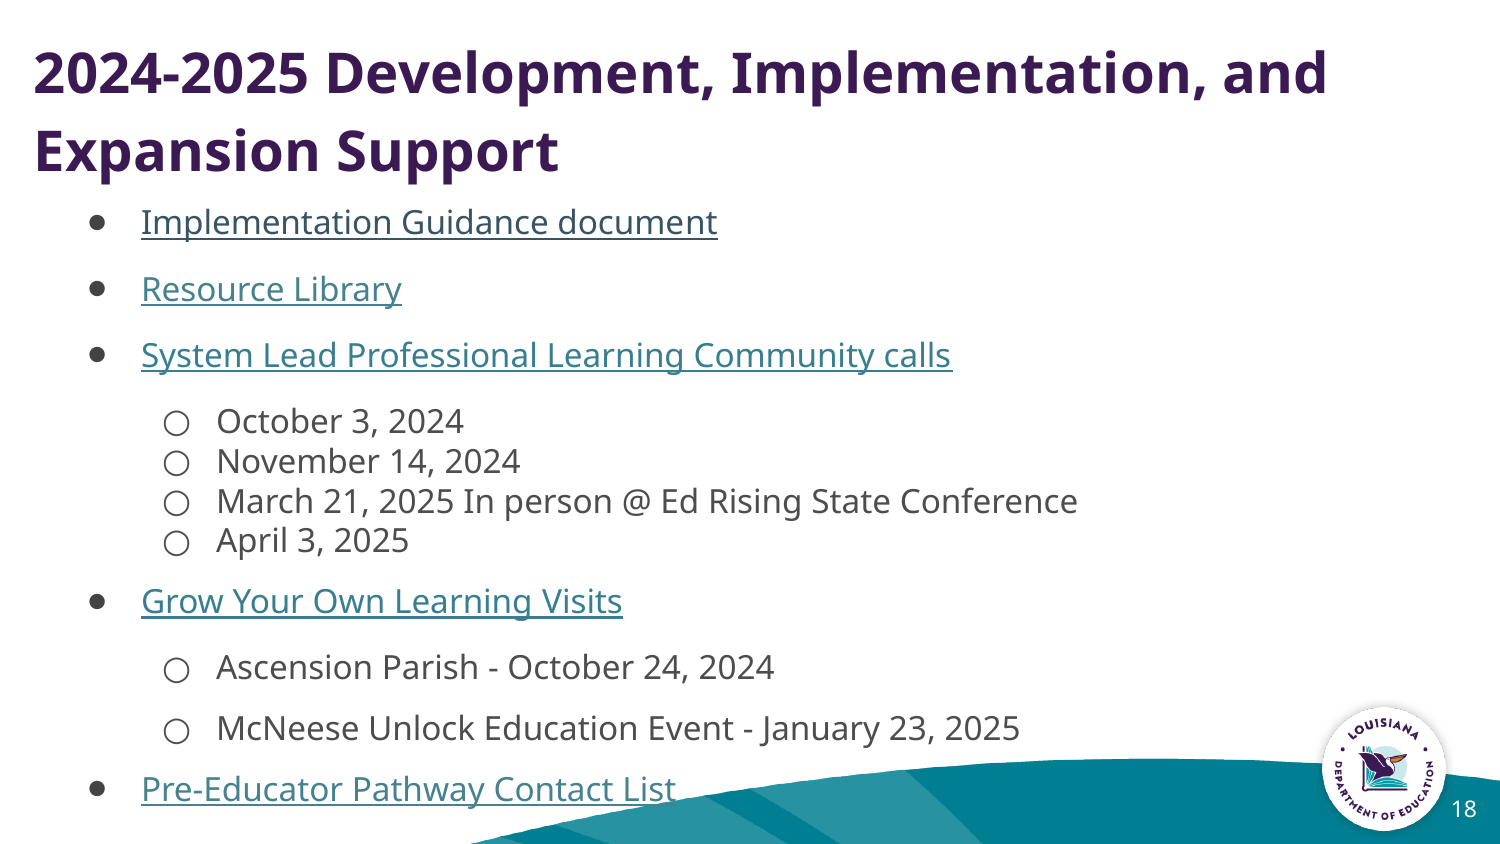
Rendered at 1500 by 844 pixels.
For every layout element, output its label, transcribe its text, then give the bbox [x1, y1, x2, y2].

slide_number ‹#› [1402, 777, 1493, 842]
list Implementation Guidance document Resource Library System Lead Professional Learning Community calls October 3, 2024 November 14, 2024 March 21, 2025 In person @ Ed Rising State Conference April 3, 2025 Grow Your Own Learning Visits Ascension Parish - October 24, 2024 McNeese Unlock Education Event - January 23, 2025 Pre-Educator Pathway Contact List [51, 186, 1449, 816]
picture [248, 699, 1500, 844]
title 2024-2025 Development, Implementation, and Expansion Support [19, 12, 1449, 162]
